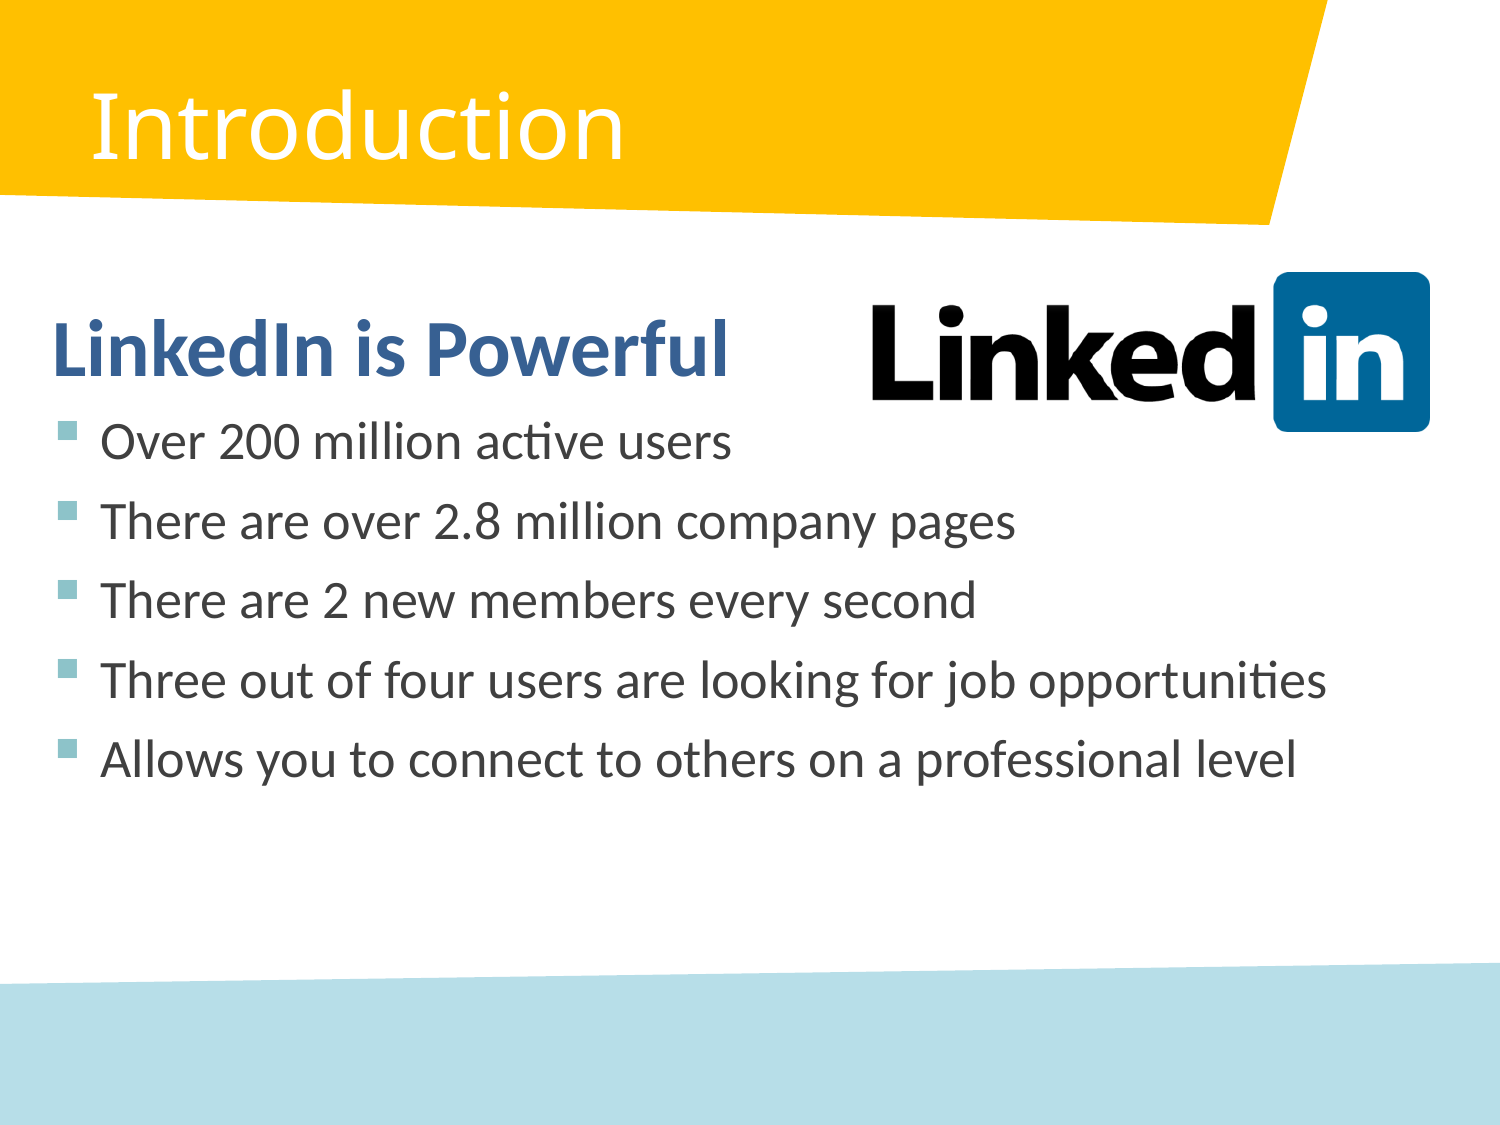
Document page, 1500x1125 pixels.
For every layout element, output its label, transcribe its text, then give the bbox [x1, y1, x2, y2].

title Introduction [75, 45, 1313, 200]
list LinkedIn is Powerful Over 200 million active users There are over 2.8 million company pages There are 2 new members every second Three out of four users are looking for job opportunities Allows you to connect to others on a professional level [37, 287, 1388, 880]
picture [1422, 424, 1430, 432]
picture [1337, 335, 1403, 400]
picture [1303, 305, 1327, 327]
picture [1420, 272, 1430, 281]
picture [868, 272, 1284, 432]
picture [1304, 336, 1325, 400]
